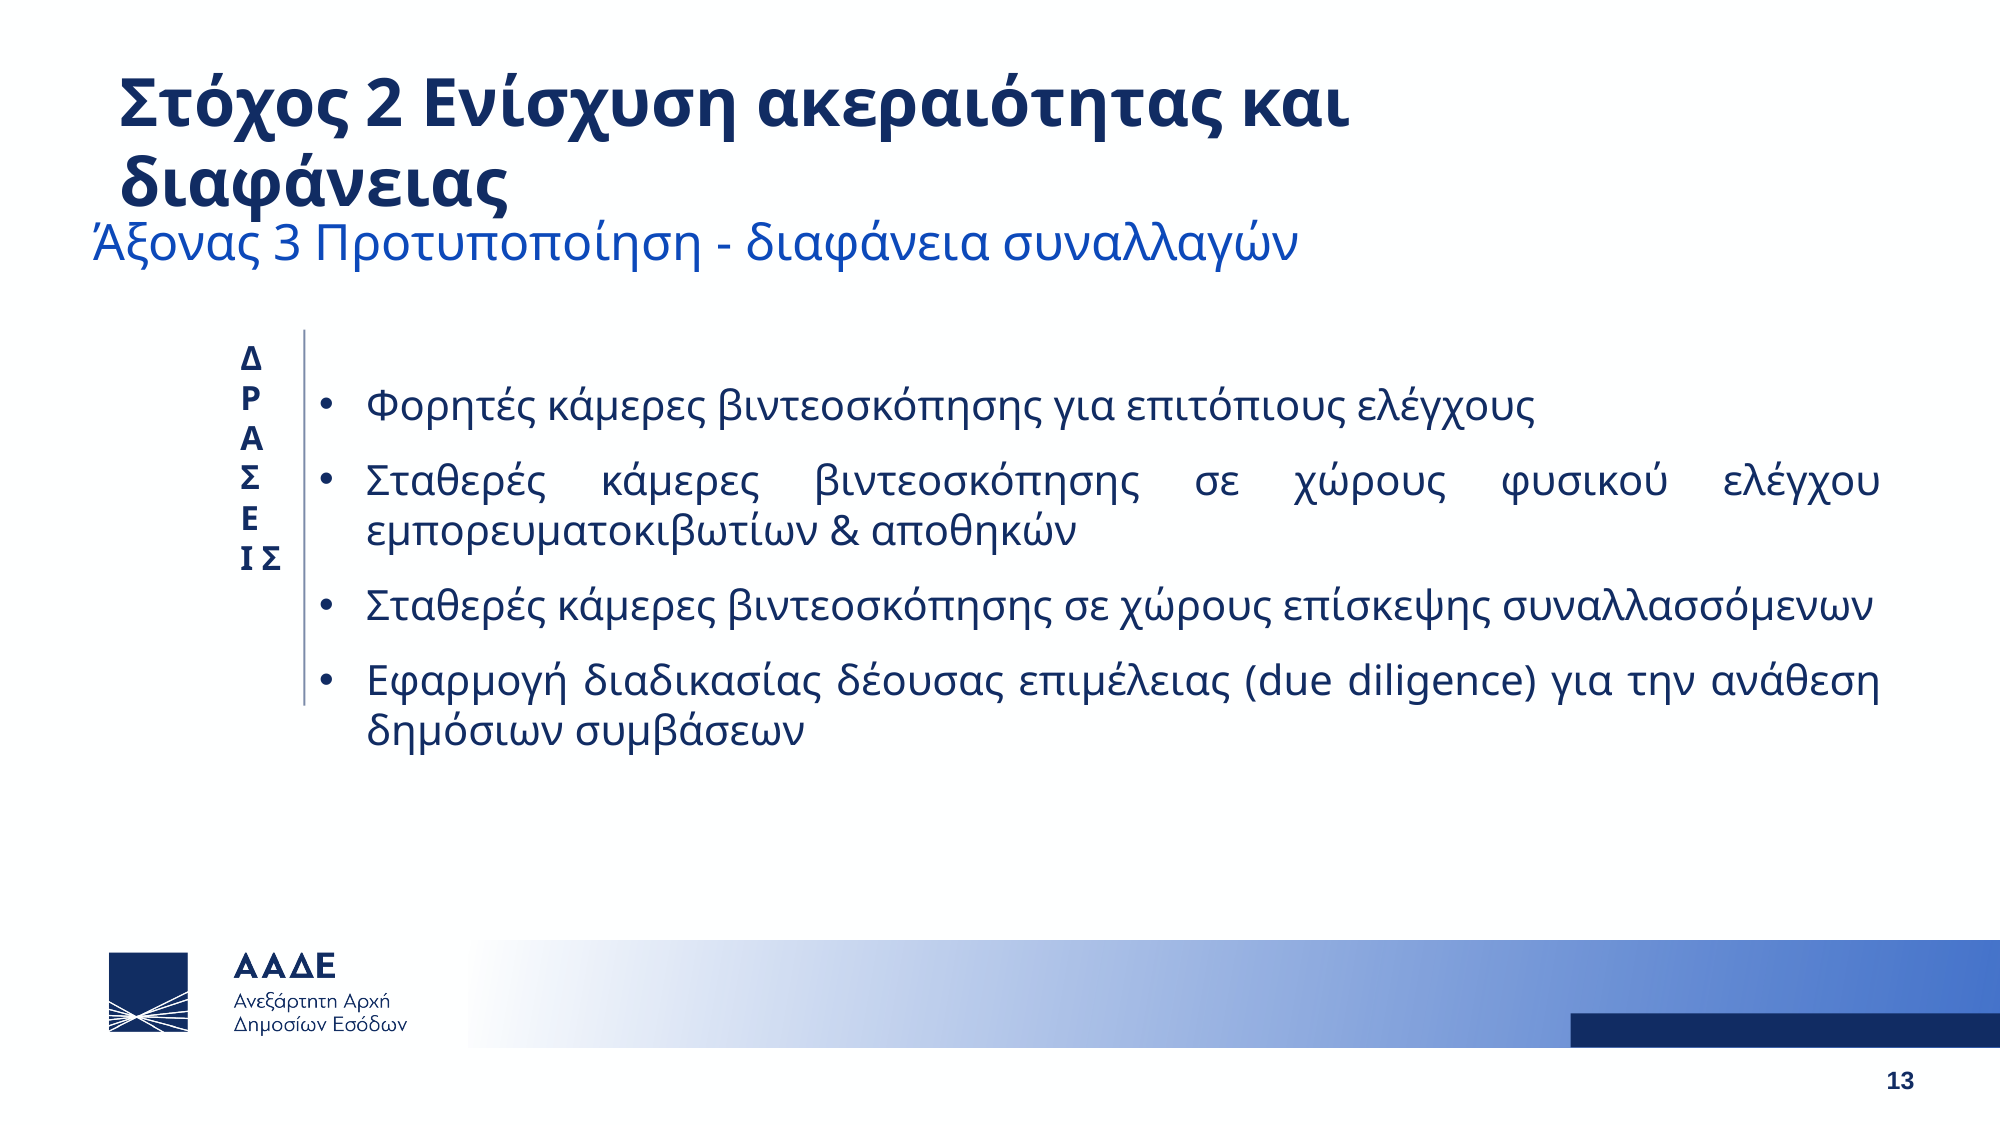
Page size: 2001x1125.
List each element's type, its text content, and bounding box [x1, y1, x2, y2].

text_box Φορητές κάμερες βιντεοσκόπησης για επιτόπιους ελέγχους Σταθερές κάμερες βιντεοσκόπησης σε χώρους φυσικού ελέγχου εμπορευματοκιβωτίων & αποθηκών Σταθερές κάμερες βιντεοσκόπησης σε χώρους επίσκεψης συναλλασσόμενων Εφαρμογή διαδικασίας δέουσας επιμέλειας (due diligence) για την ανάθεση δημόσιων συμβάσεων [305, 371, 1896, 762]
text_box 13 [1847, 1057, 1955, 1102]
text_box Στόχος 2 Ενίσχυση ακεραιότητας και διαφάνειας [104, 52, 1445, 227]
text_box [225, 329, 305, 927]
text_box Άξονας 3 Προτυποποίηση - διαφάνεια συναλλαγών [78, 198, 1315, 278]
picture [43, 898, 473, 1090]
